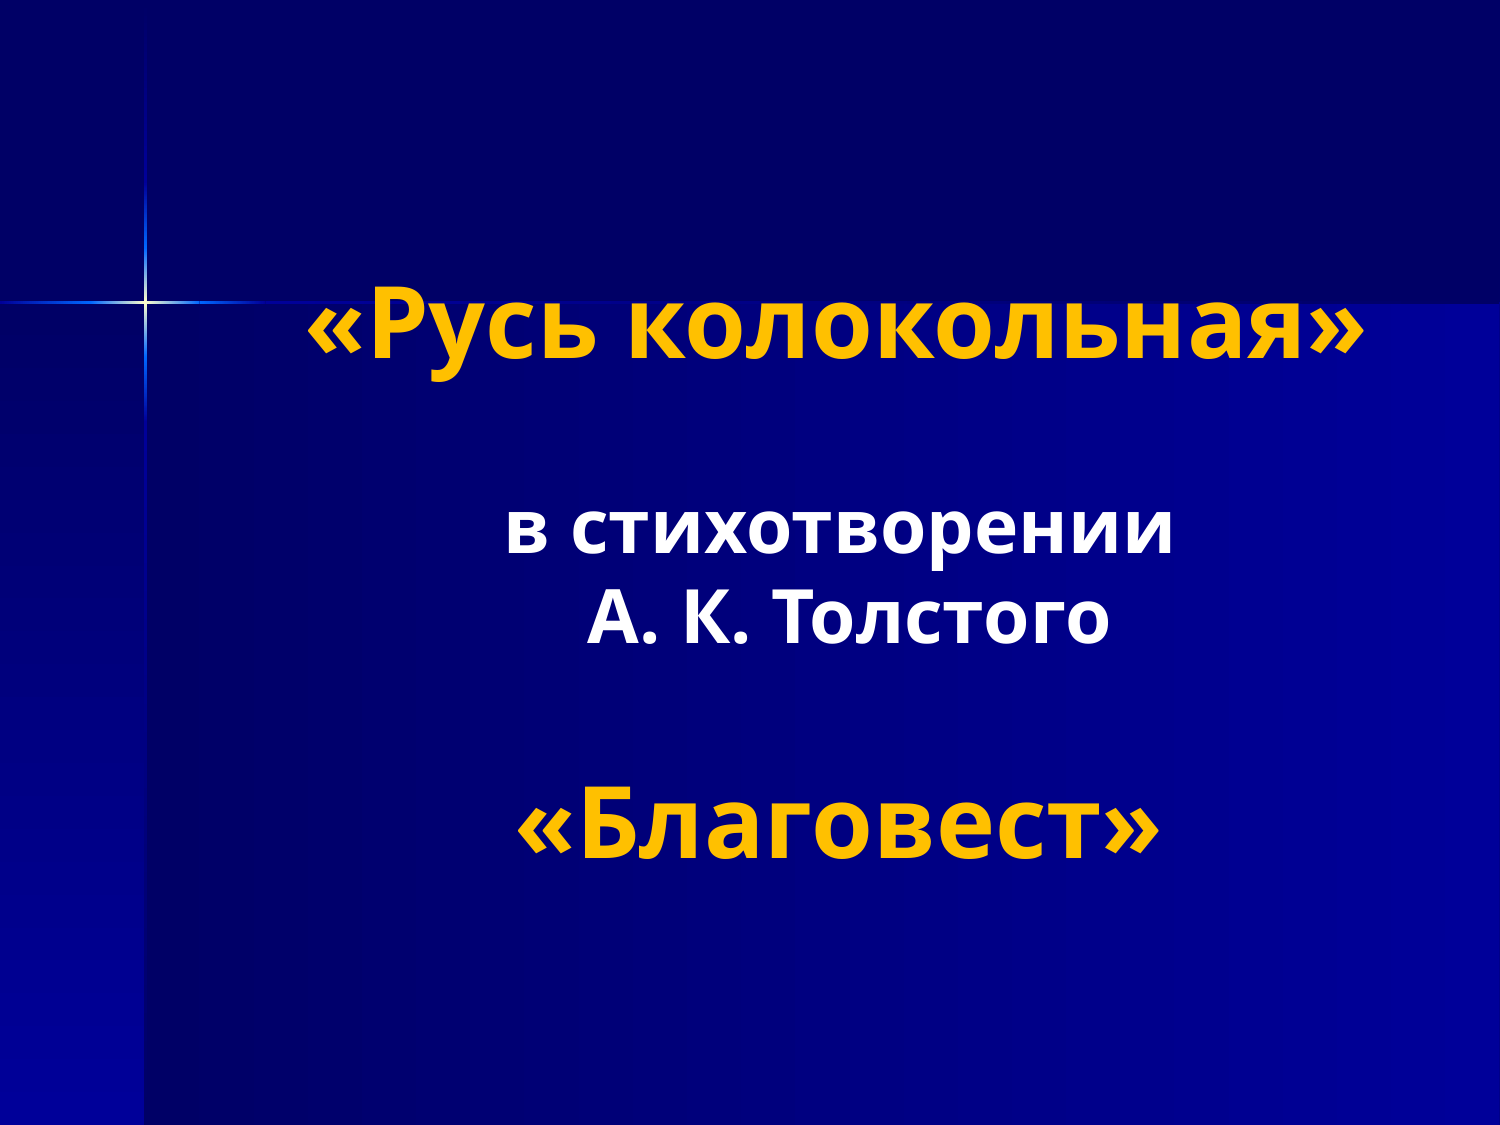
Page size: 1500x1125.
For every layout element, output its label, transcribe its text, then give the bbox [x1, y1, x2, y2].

title «Русь колокольная» в стихотворении А. К. Толстого «Благовест» [274, 112, 1426, 1026]
